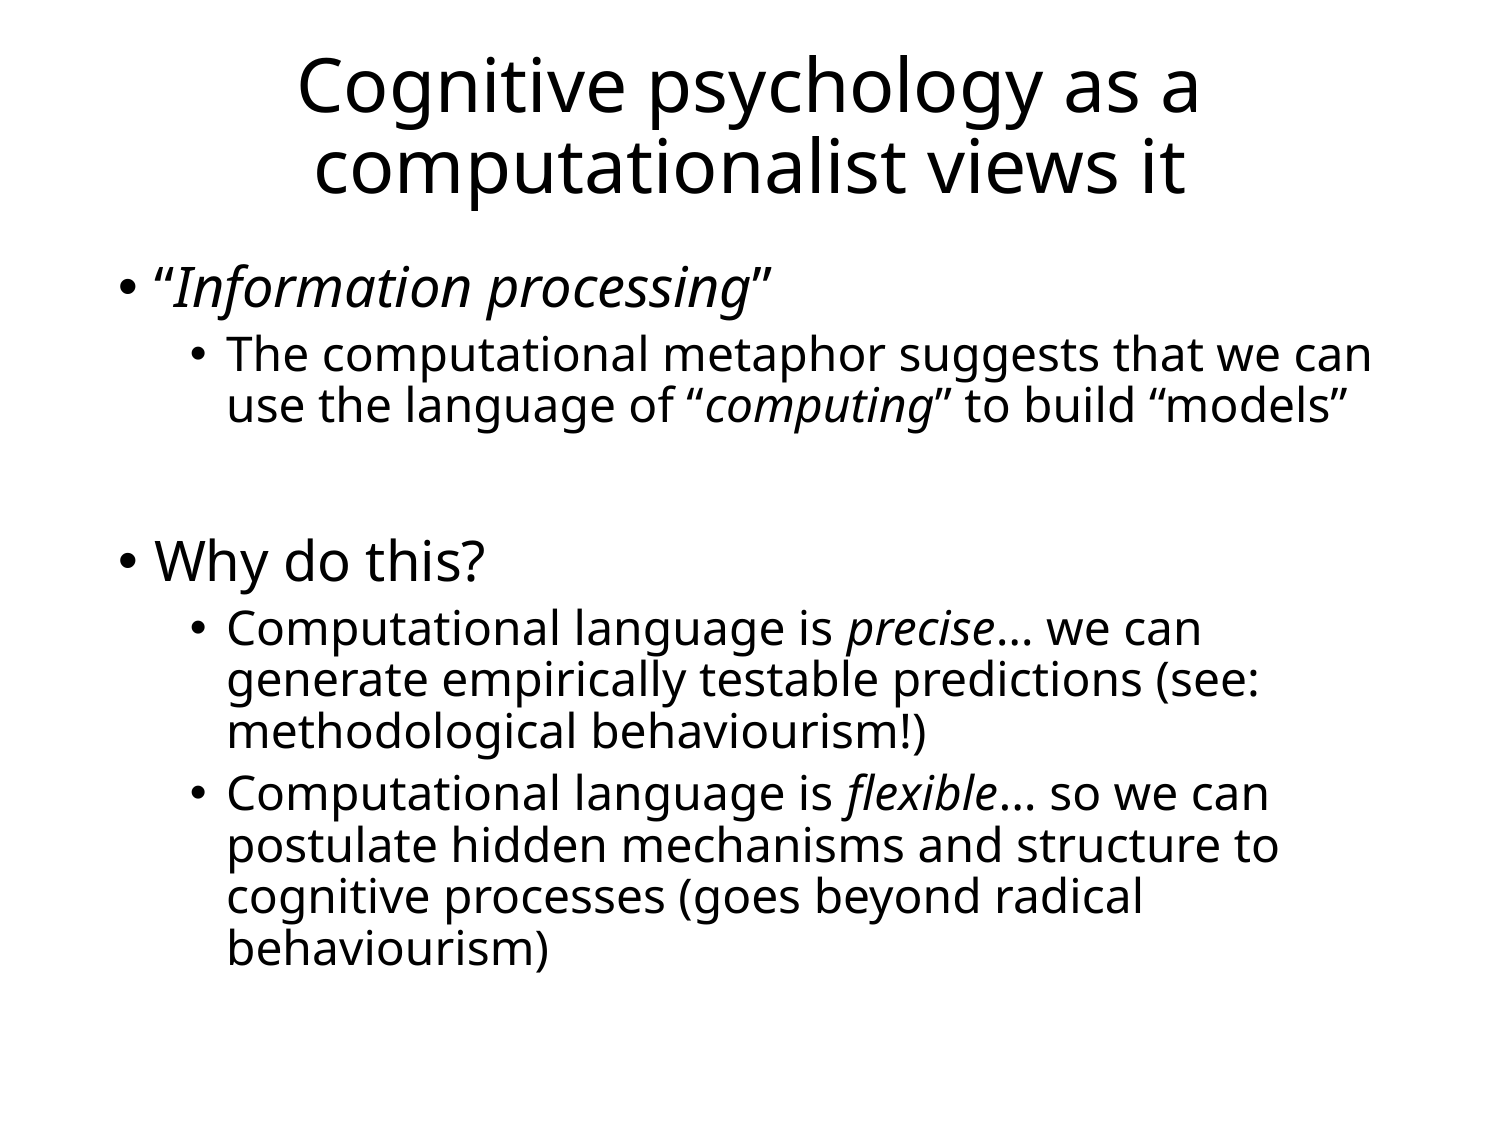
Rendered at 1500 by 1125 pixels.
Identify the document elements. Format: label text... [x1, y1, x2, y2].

title Cognitive psychology as a computationalist views it [103, 39, 1397, 218]
list “Information processing” The computational metaphor suggests that we can use the language of “computing” to build “models” Why do this? Computational language is precise… we can generate empirically testable predictions (see: methodological behaviourism!) Computational language is flexible... so we can postulate hidden mechanisms and structure to cognitive processes (goes beyond radical behaviourism) [103, 251, 1397, 1014]
